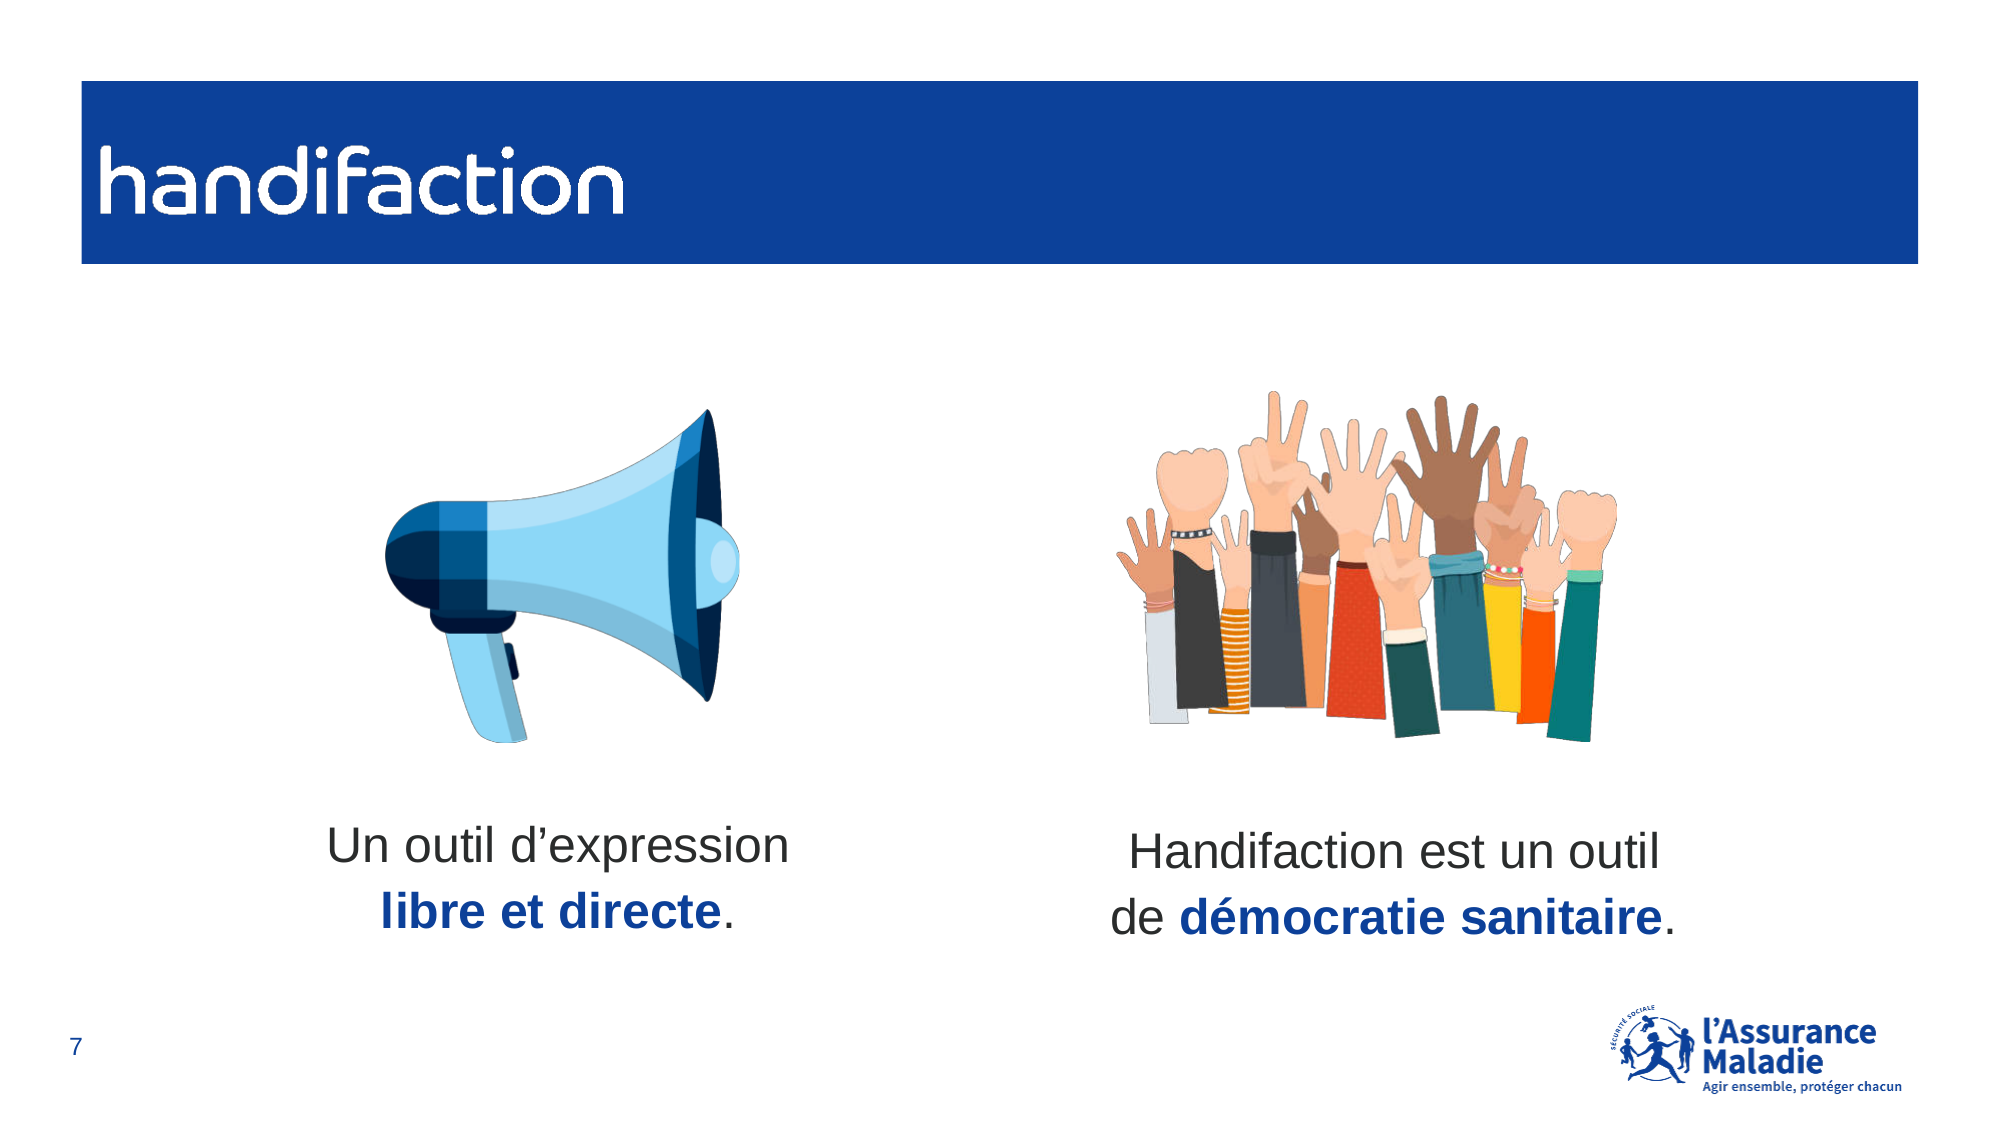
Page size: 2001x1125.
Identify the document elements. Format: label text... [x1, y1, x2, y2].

slide_number 7 [64, 719, 183, 1125]
picture [97, 110, 623, 235]
text_box [1116, 391, 1617, 742]
picture [1574, 969, 1919, 1125]
text_box Handifaction est un outil de démocratie sanitaire. [1107, 812, 1683, 945]
text_box [385, 409, 740, 743]
text_box Un outil d’expression libre et directe. [324, 812, 793, 939]
